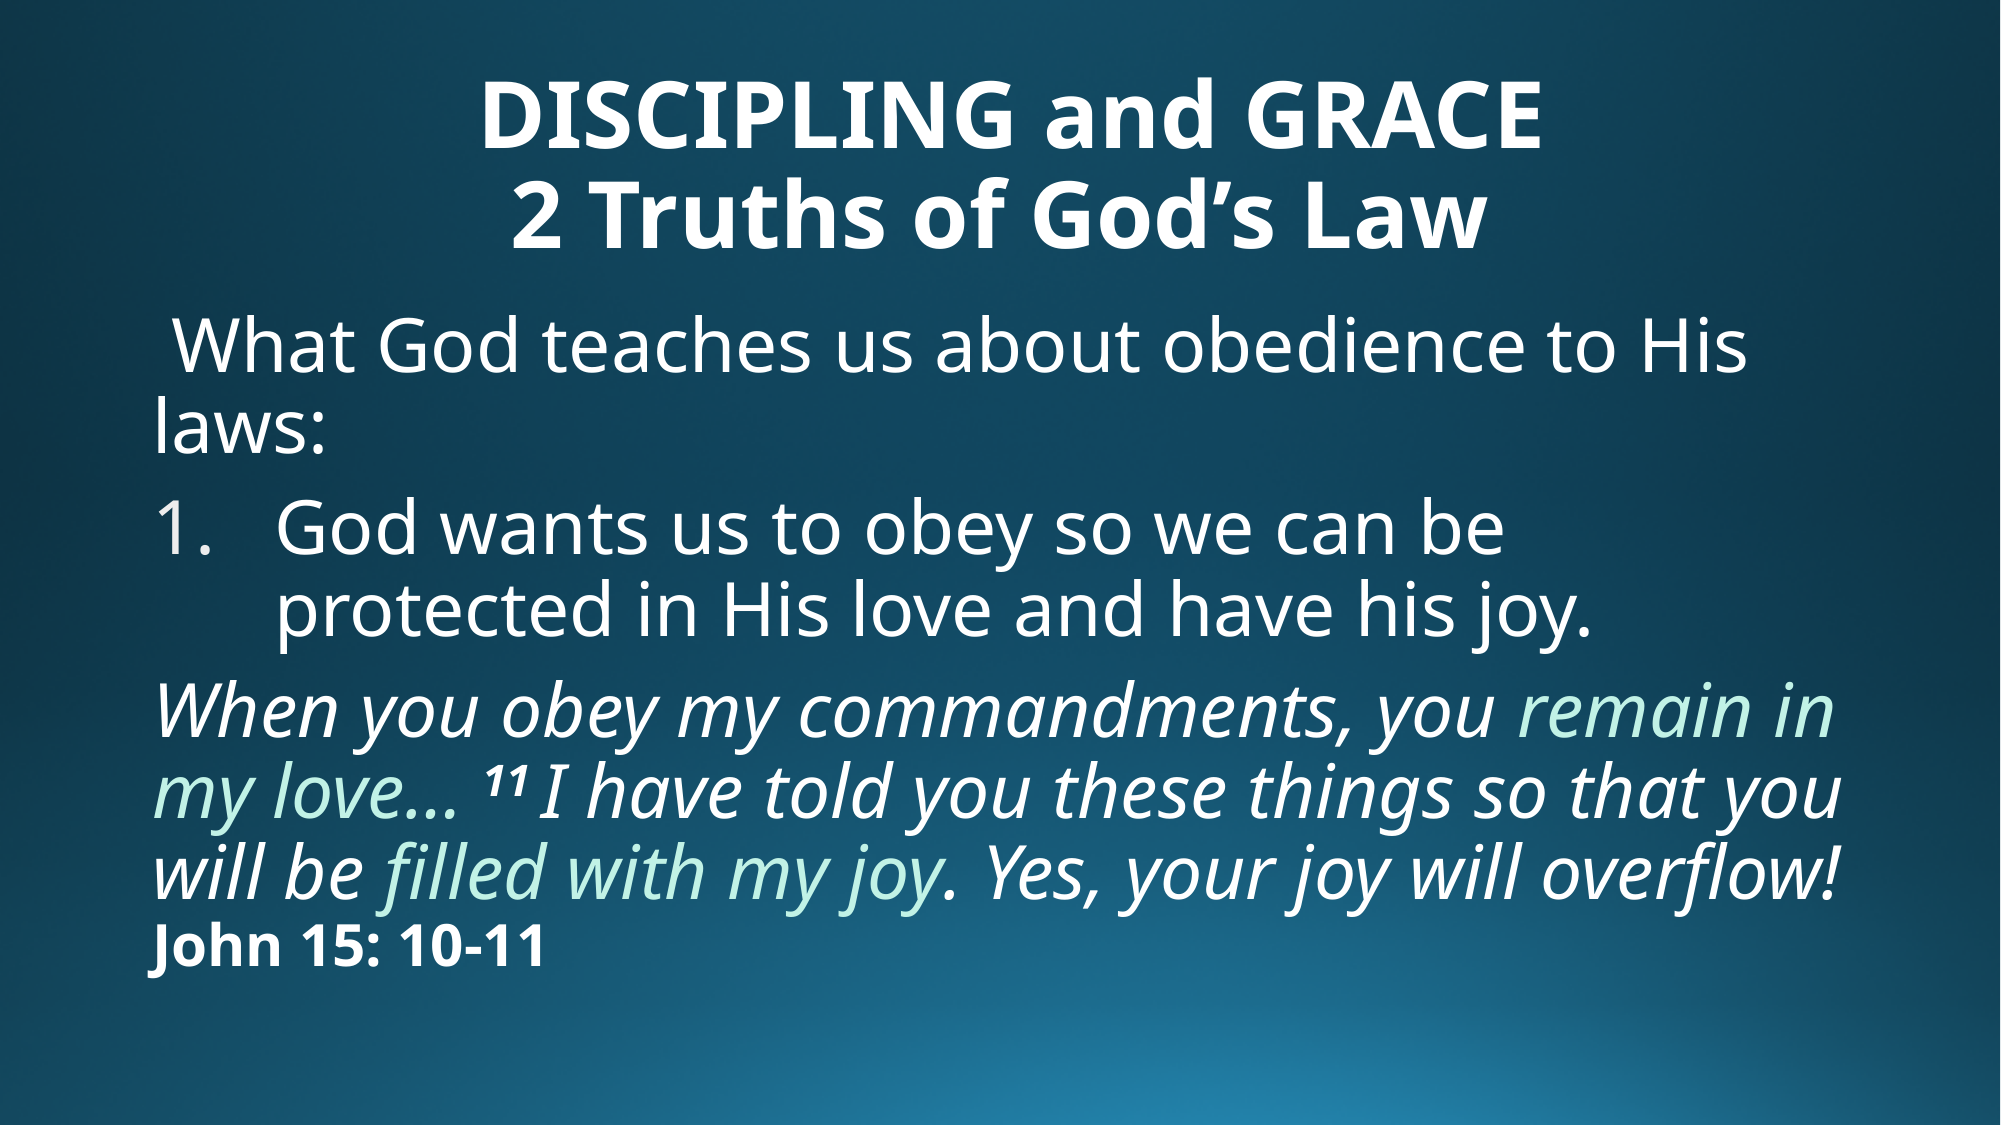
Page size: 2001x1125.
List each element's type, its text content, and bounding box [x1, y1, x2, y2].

list What God teaches us about obedience to His laws: God wants us to obey so we can be protected in His love and have his joy. When you obey my commandments, you remain in my love… 11 I have told you these things so that you will be filled with my joy. Yes, your joy will overflow! John 15: 10-11 [137, 299, 1863, 1099]
title DISCIPLING and GRACE 2 Truths of God’s Law [137, 59, 1863, 278]
picture [0, 0, 2001, 1125]
